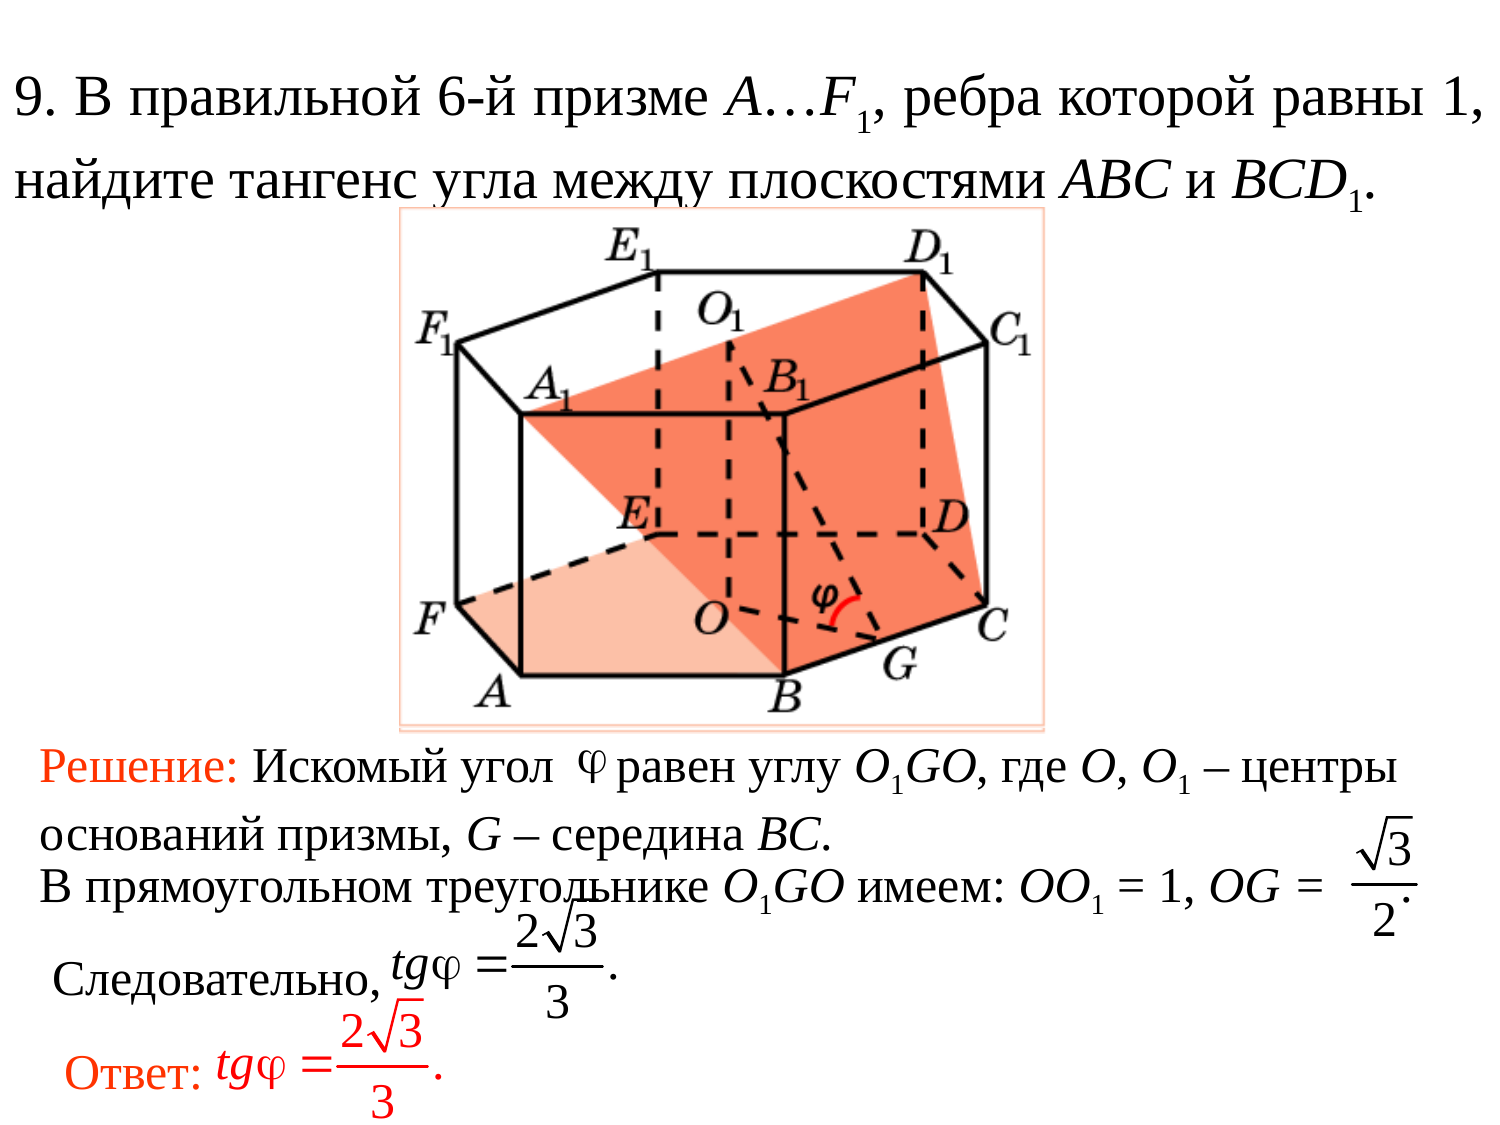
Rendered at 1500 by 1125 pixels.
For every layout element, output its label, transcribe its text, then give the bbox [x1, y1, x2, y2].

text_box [24, 207, 1500, 1125]
text_box 9. В правильной 6-й призме A…F1, ребра которой равны 1, найдите тангенс угла между плоскостями ABC и BCD1. [0, 50, 1500, 227]
